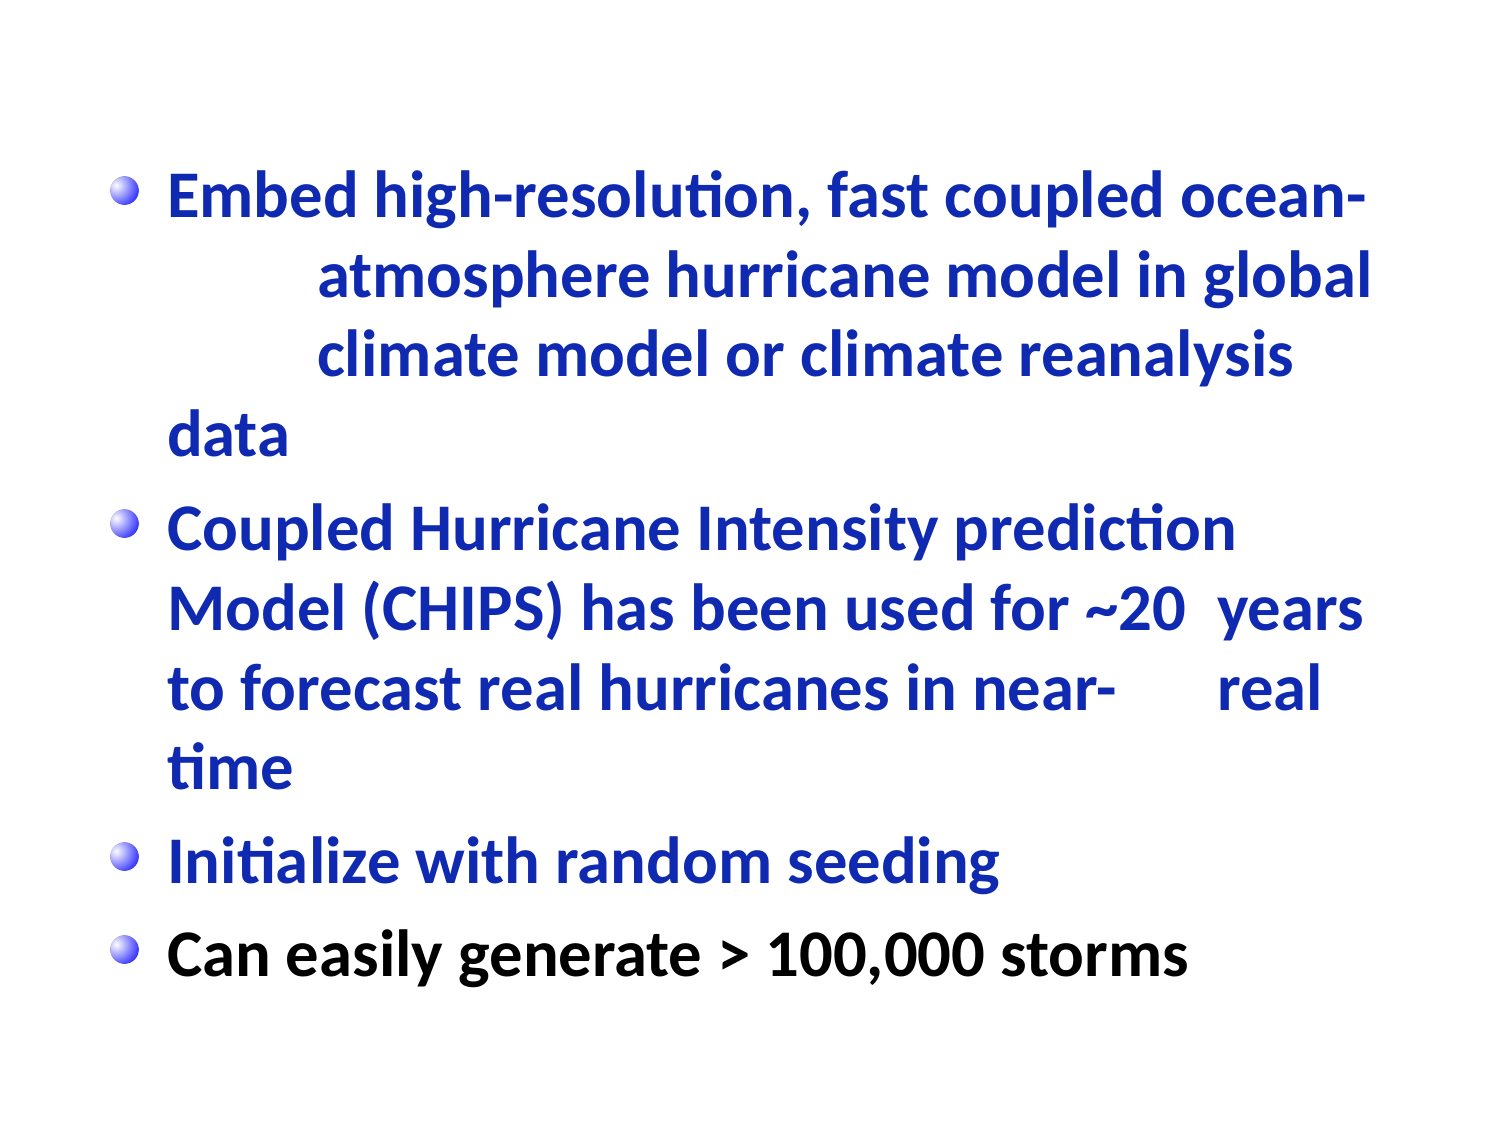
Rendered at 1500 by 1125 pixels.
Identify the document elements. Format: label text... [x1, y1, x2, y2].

picture [110, 509, 139, 538]
picture [110, 842, 139, 871]
picture [110, 935, 139, 964]
list Embed high-resolution, fast coupled ocean- atmosphere hurricane model in global climate model or climate reanalysis data Coupled Hurricane Intensity prediction Model (CHIPS) has been used for ~20 years to forecast real hurricanes in near- real time Initialize with random seeding Can easily generate > 100,000 storms [95, 142, 1422, 1023]
picture [110, 176, 139, 205]
